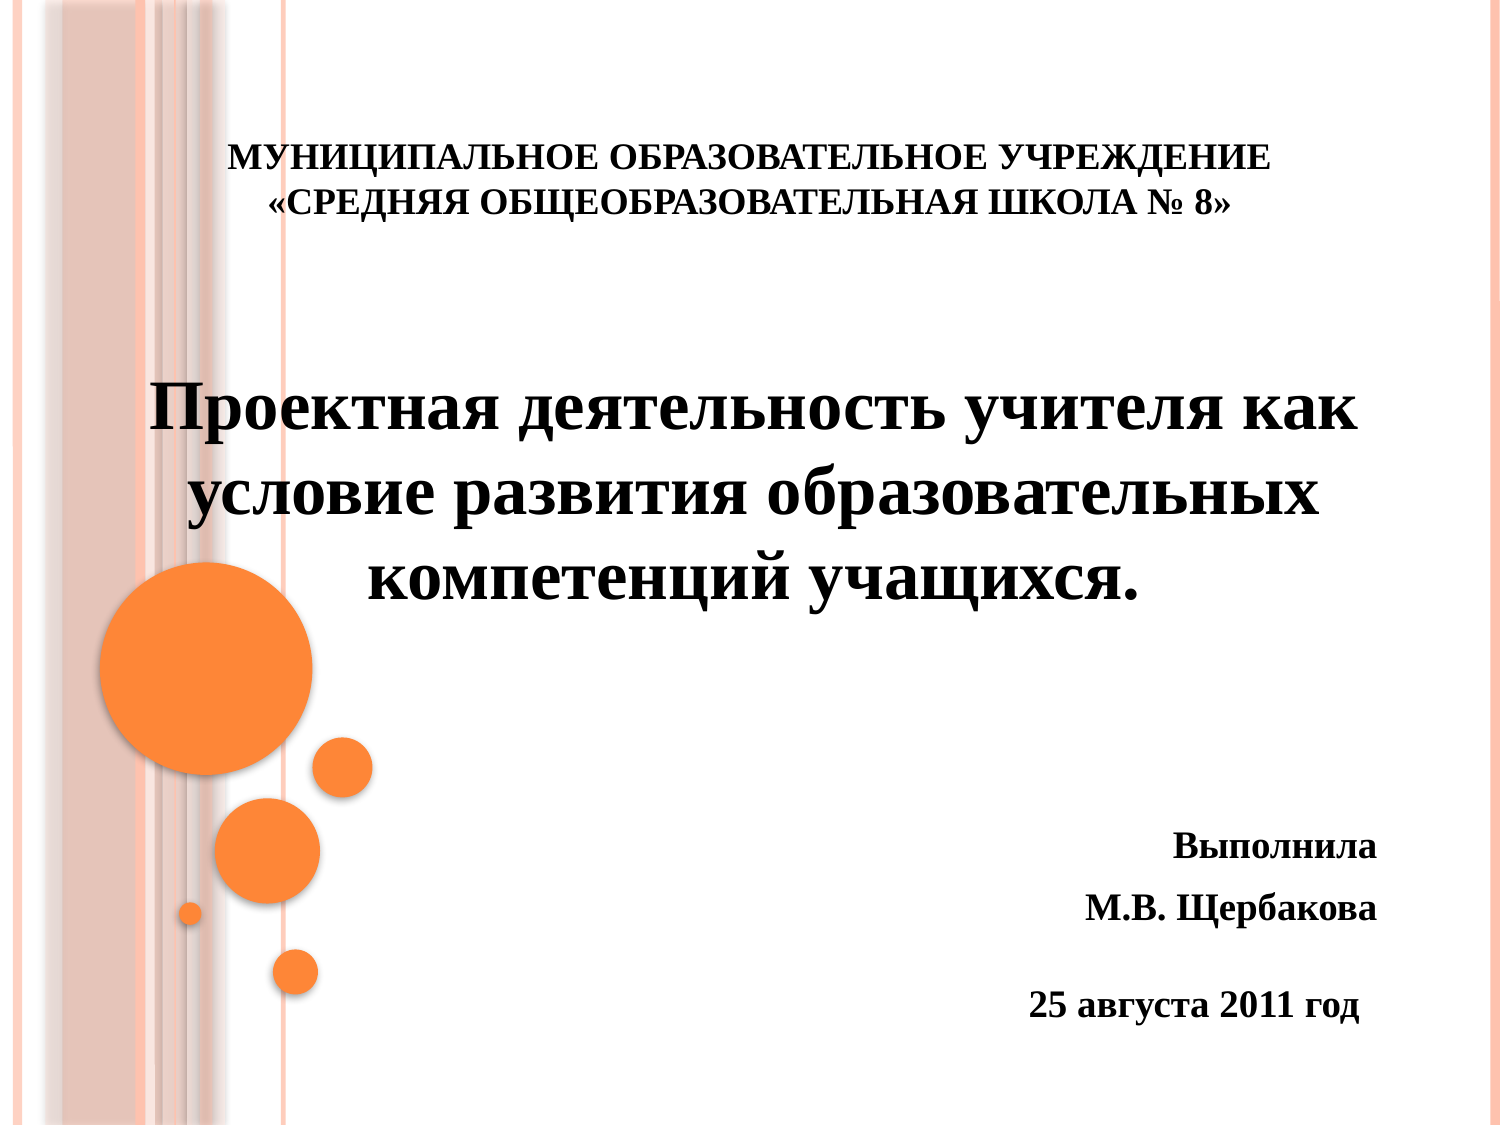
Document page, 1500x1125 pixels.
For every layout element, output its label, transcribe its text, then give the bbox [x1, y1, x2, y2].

title Муниципальное образовательное учреждение «Средняя общеобразовательная школа № 8» [112, 58, 1388, 305]
subtitle Проектная деятельность учителя как условие развития образовательных компетенций учащихся. Выполнила М.В. Щербакова 25 августа 2011 год [117, 351, 1393, 1043]
